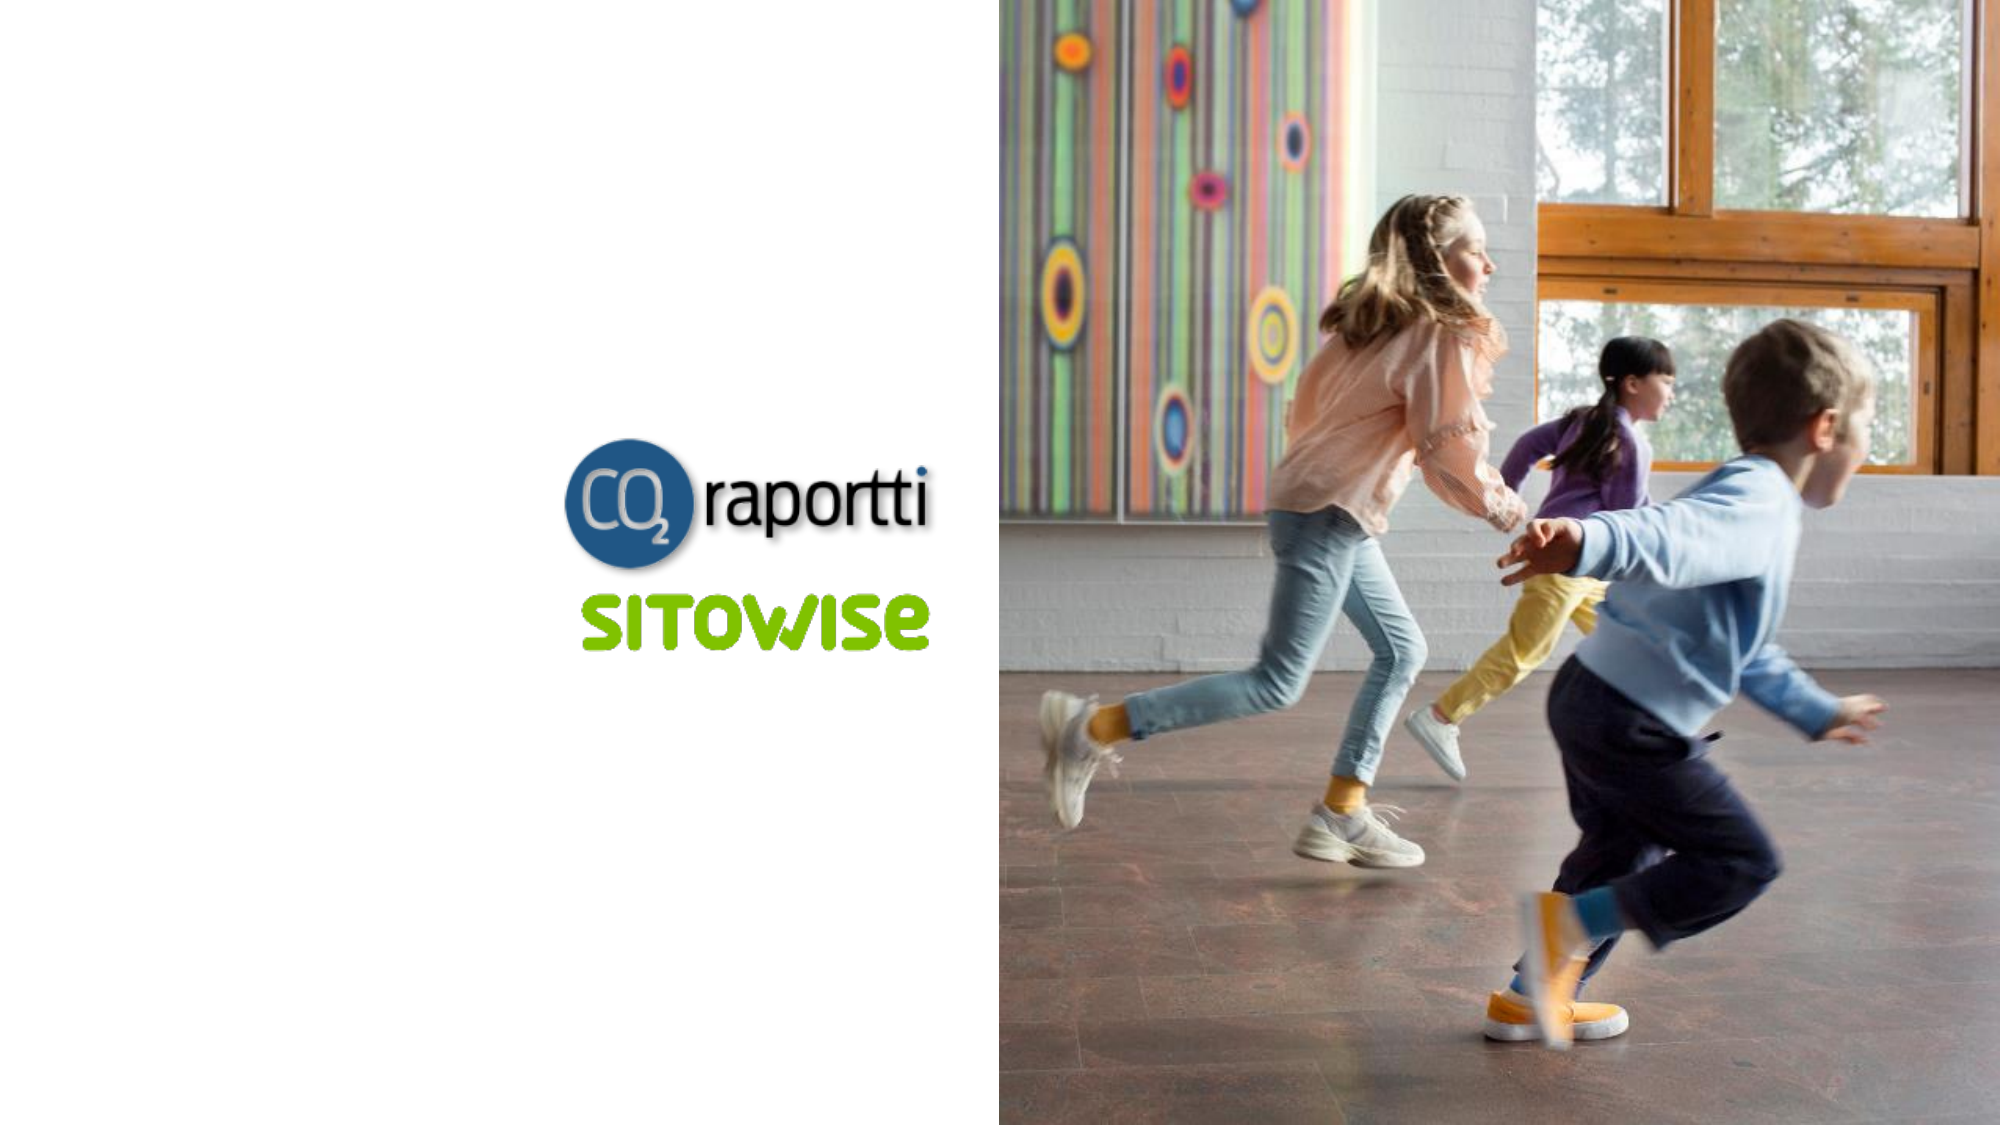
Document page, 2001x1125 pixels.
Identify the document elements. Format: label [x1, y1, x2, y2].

picture [999, 0, 2000, 1125]
picture [499, 398, 984, 655]
